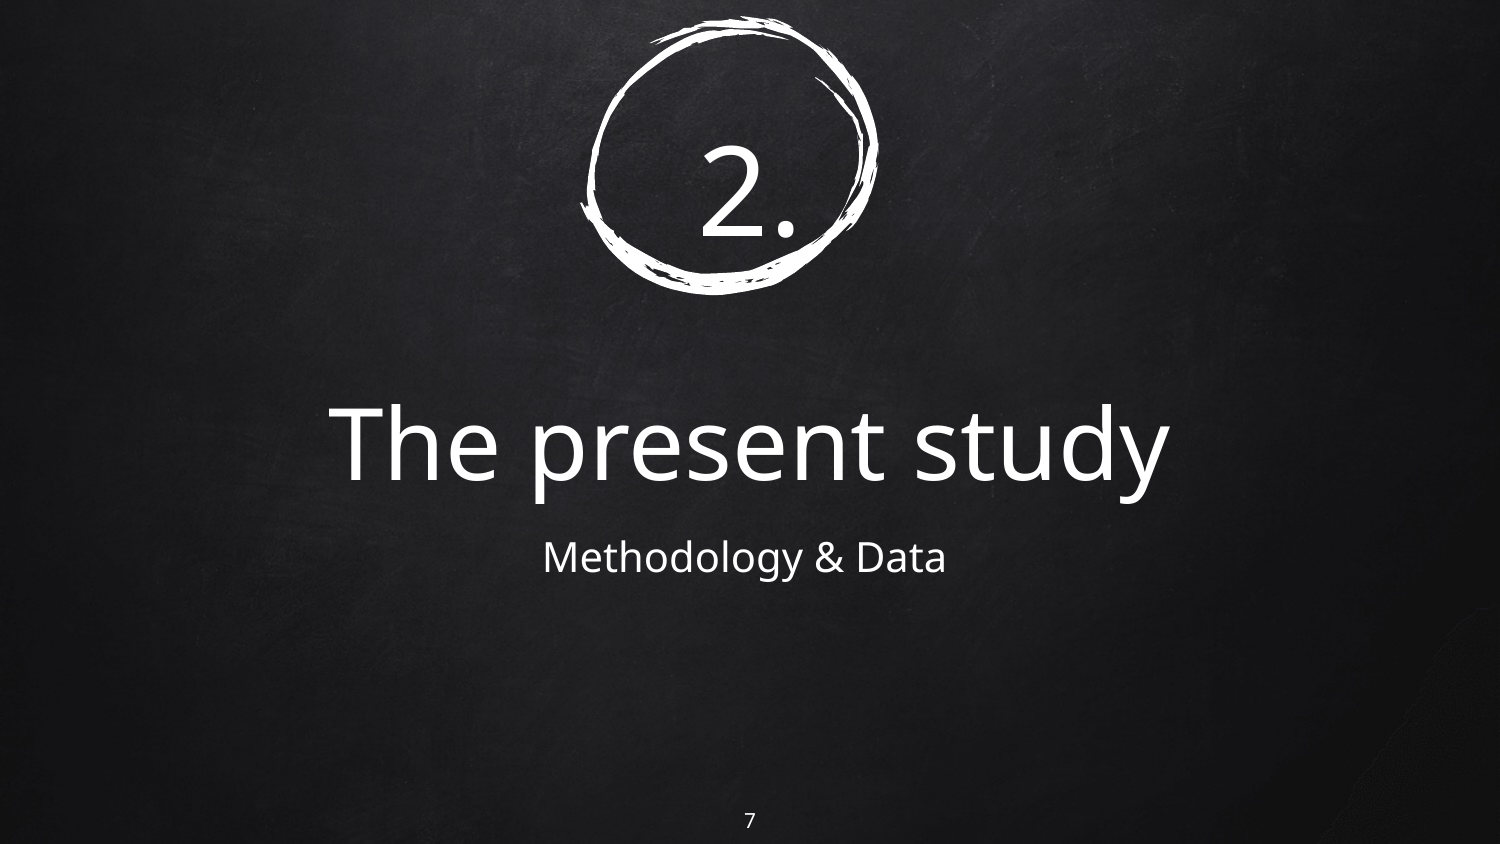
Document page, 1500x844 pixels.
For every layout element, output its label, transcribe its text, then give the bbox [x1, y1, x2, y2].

subtitle Methodology & Data [112, 515, 1388, 645]
slide_number 7 [704, 792, 796, 844]
text_box [579, 16, 880, 296]
picture [0, 0, 1500, 844]
title 2. The present study [112, 325, 1388, 515]
